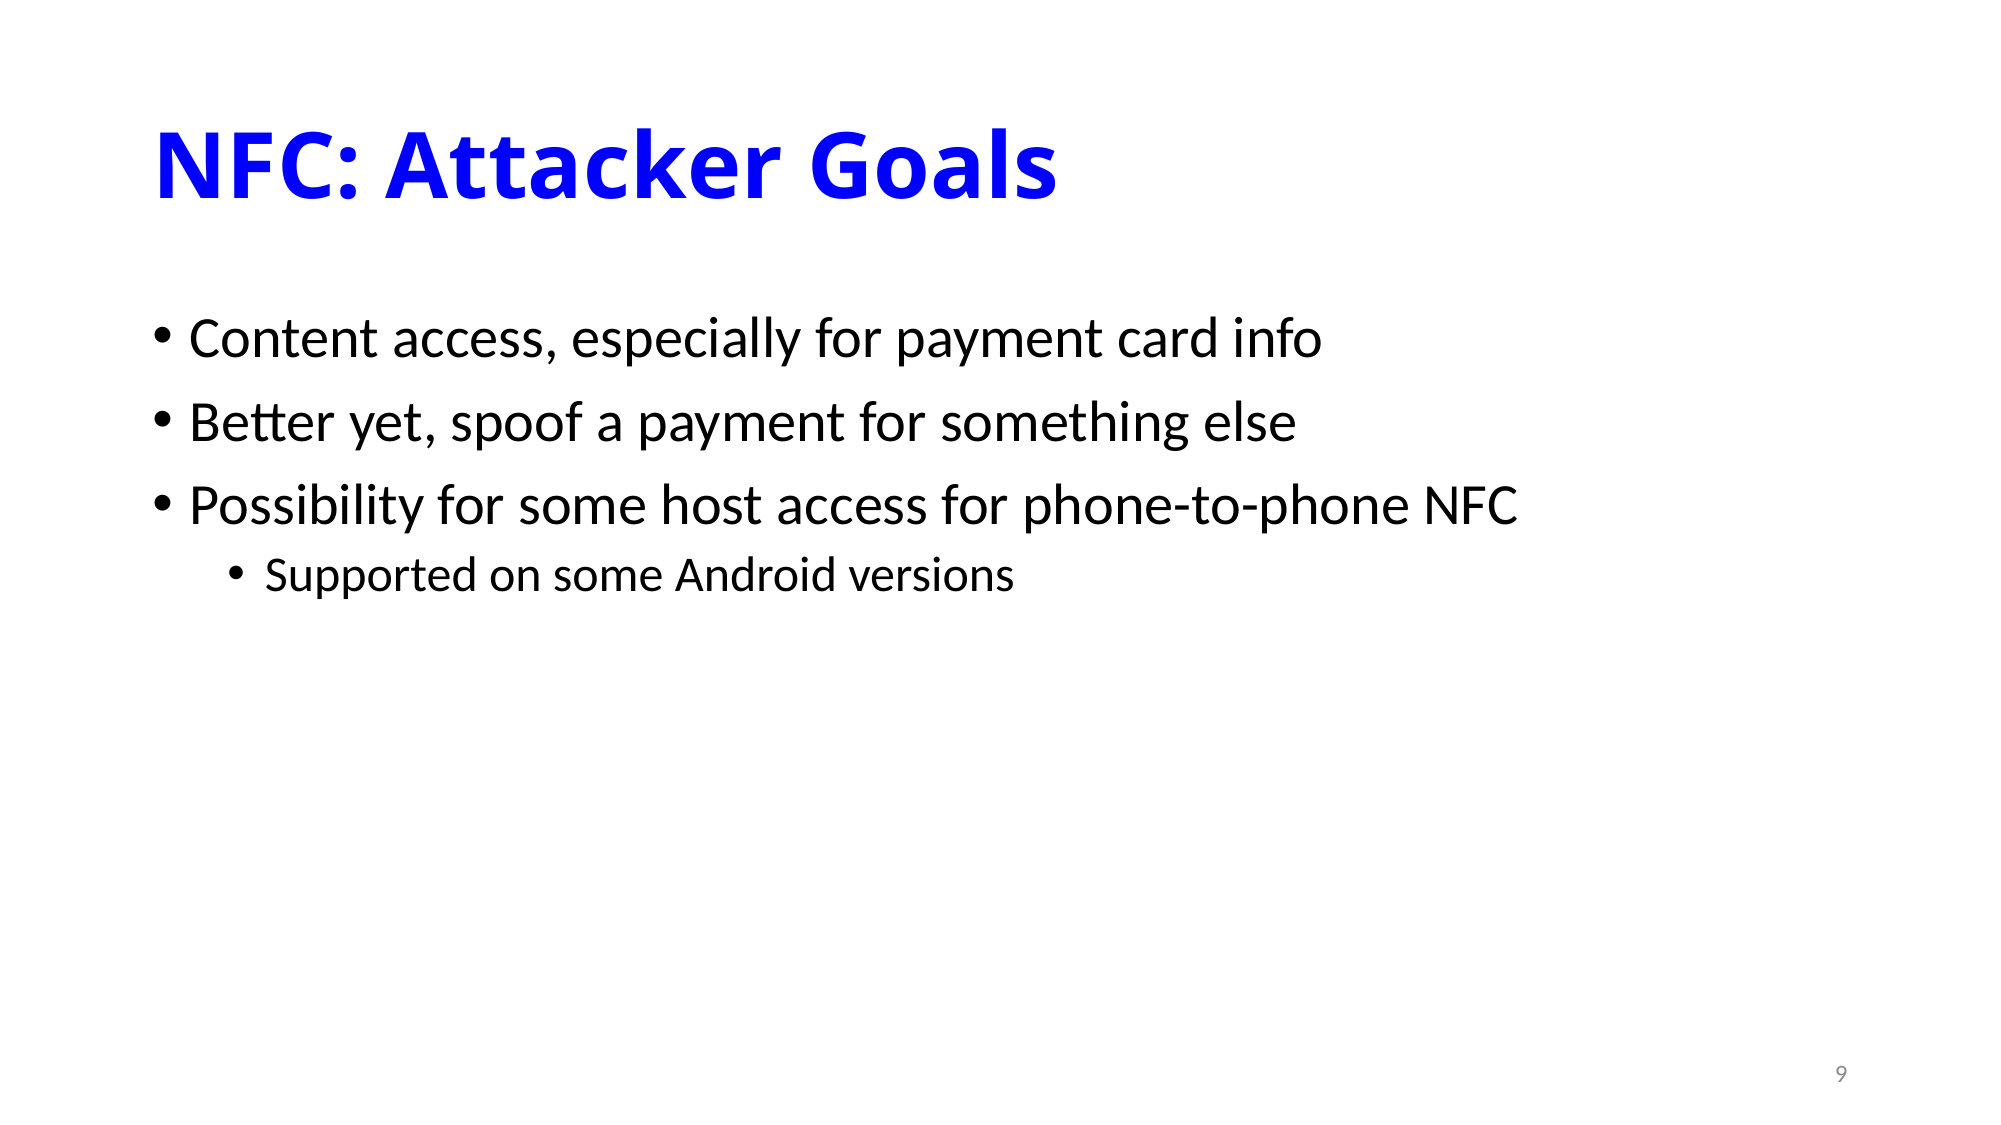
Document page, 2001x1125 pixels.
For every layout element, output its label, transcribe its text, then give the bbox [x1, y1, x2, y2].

slide_number 9 [1412, 1042, 1863, 1103]
list Content access, especially for payment card info Better yet, spoof a payment for something else Possibility for some host access for phone-to-phone NFC Supported on some Android versions [137, 299, 1863, 1014]
title NFC: Attacker Goals [137, 59, 1863, 278]
